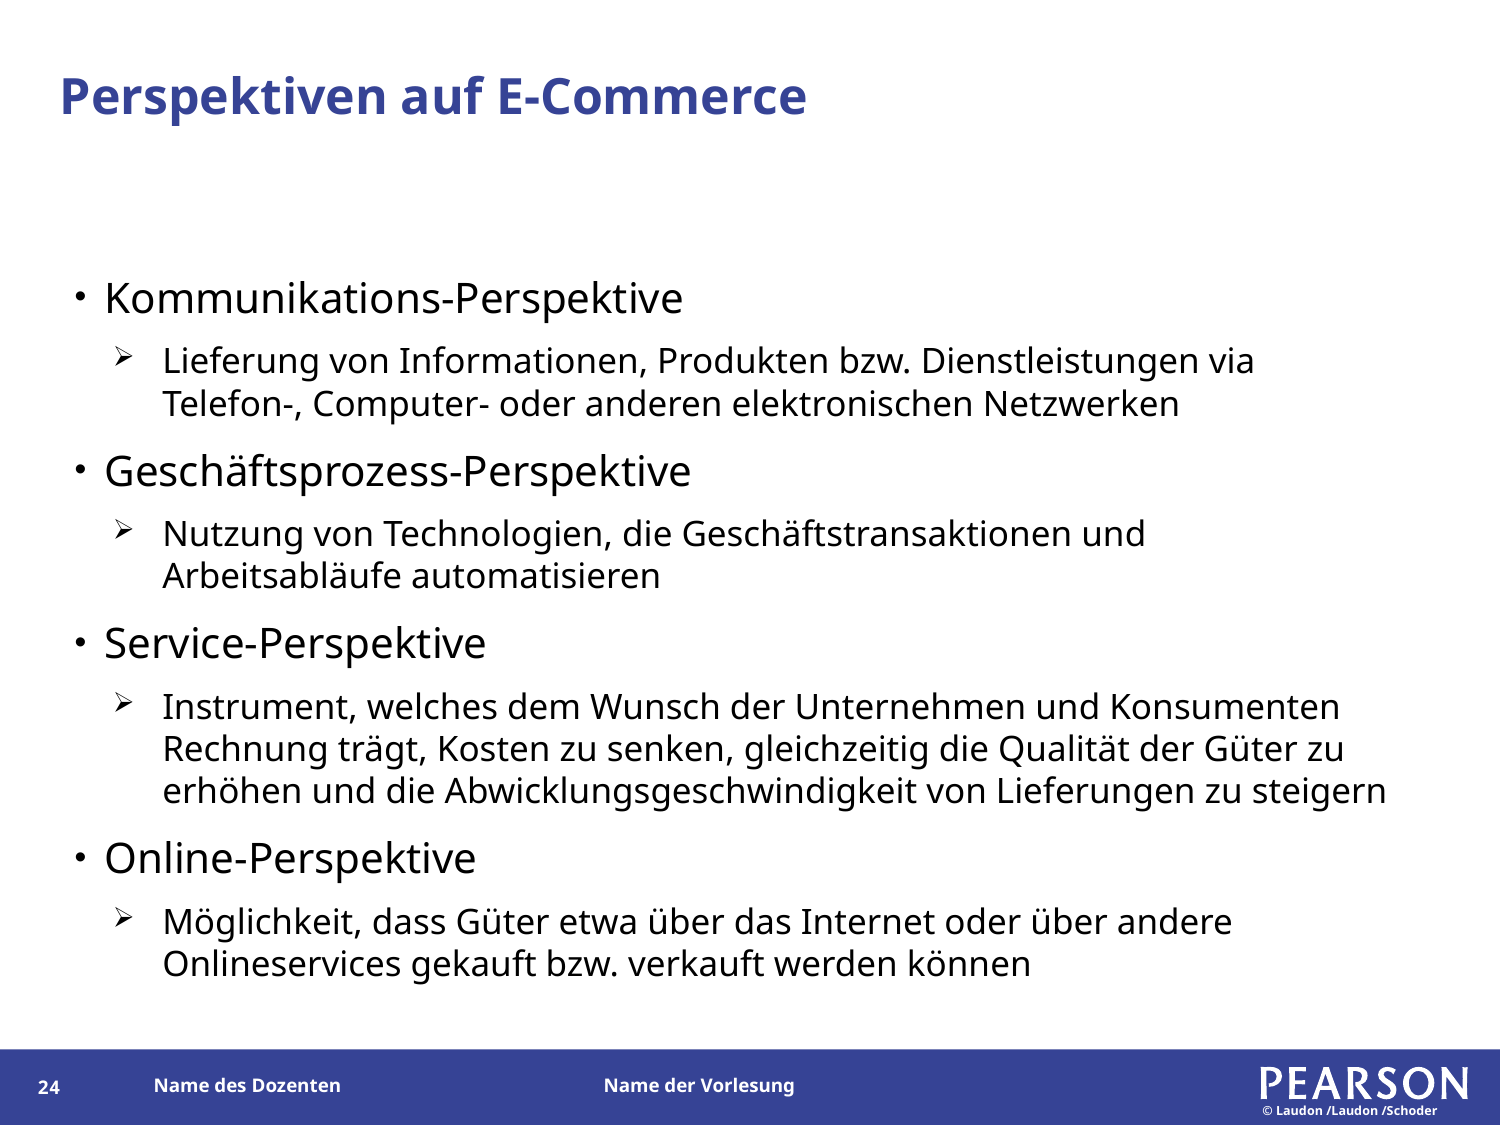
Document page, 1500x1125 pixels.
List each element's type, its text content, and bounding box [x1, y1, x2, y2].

title Perspektiven auf E-Commerce [59, 64, 1410, 213]
list Kommunikations-Perspektive Lieferung von Informationen, Produkten bzw. Dienstleistungen via Telefon-, Computer- oder anderen elektronischen Netzwerken Geschäftsprozess-Perspektive Nutzung von Technologien, die Geschäftstransaktionen und Arbeitsabläufe automatisieren Service-Perspektive Instrument, welches dem Wunsch der Unternehmen und Konsumenten Rechnung trägt, Kosten zu senken, gleichzeitig die Qualität der Güter zu erhöhen und die Abwicklungsgeschwindigkeit von Lieferungen zu steigern Online-Perspektive Möglichkeit, dass Güter etwa über das Internet oder über andere Onlineservices gekauft bzw. verkauft werden können [59, 263, 1410, 1017]
slide_number 23 [22, 1067, 136, 1098]
